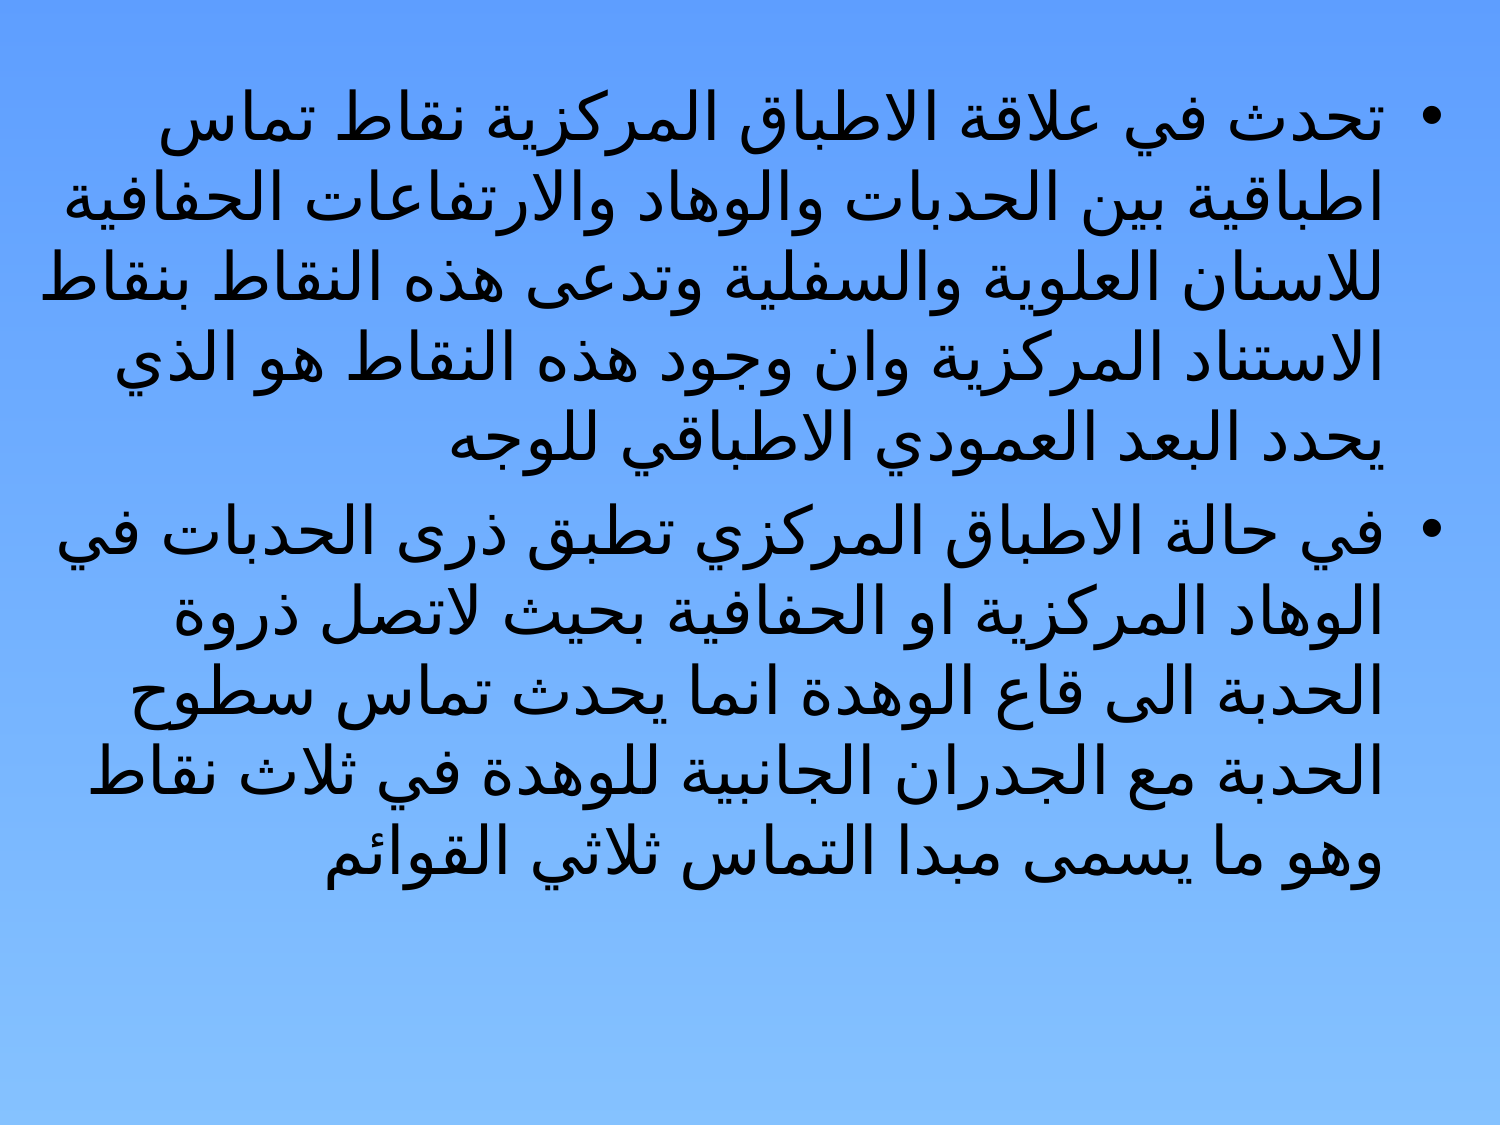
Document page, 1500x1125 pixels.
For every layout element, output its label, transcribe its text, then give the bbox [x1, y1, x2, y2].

list تحدث في علاقة الاطباق المركزية نقاط تماس اطباقية بين الحدبات والوهاد والارتفاعات الحفافية للاسنان العلوية والسفلية وتدعى هذه النقاط بنقاط الاستناد المركزية وان وجود هذه النقاط هو الذي يحدد البعد العمودي الاطباقي للوجه في حالة الاطباق المركزي تطبق ذرى الحدبات في الوهاد المركزية او الحفافية بحيث لاتصل ذروة الحدبة الى قاع الوهدة انما يحدث تماس سطوح الحدبة مع الجدران الجانبية للوهدة في ثلاث نقاط وهو ما يسمى مبدا التماس ثلاثي القوائم [0, 66, 1459, 1125]
